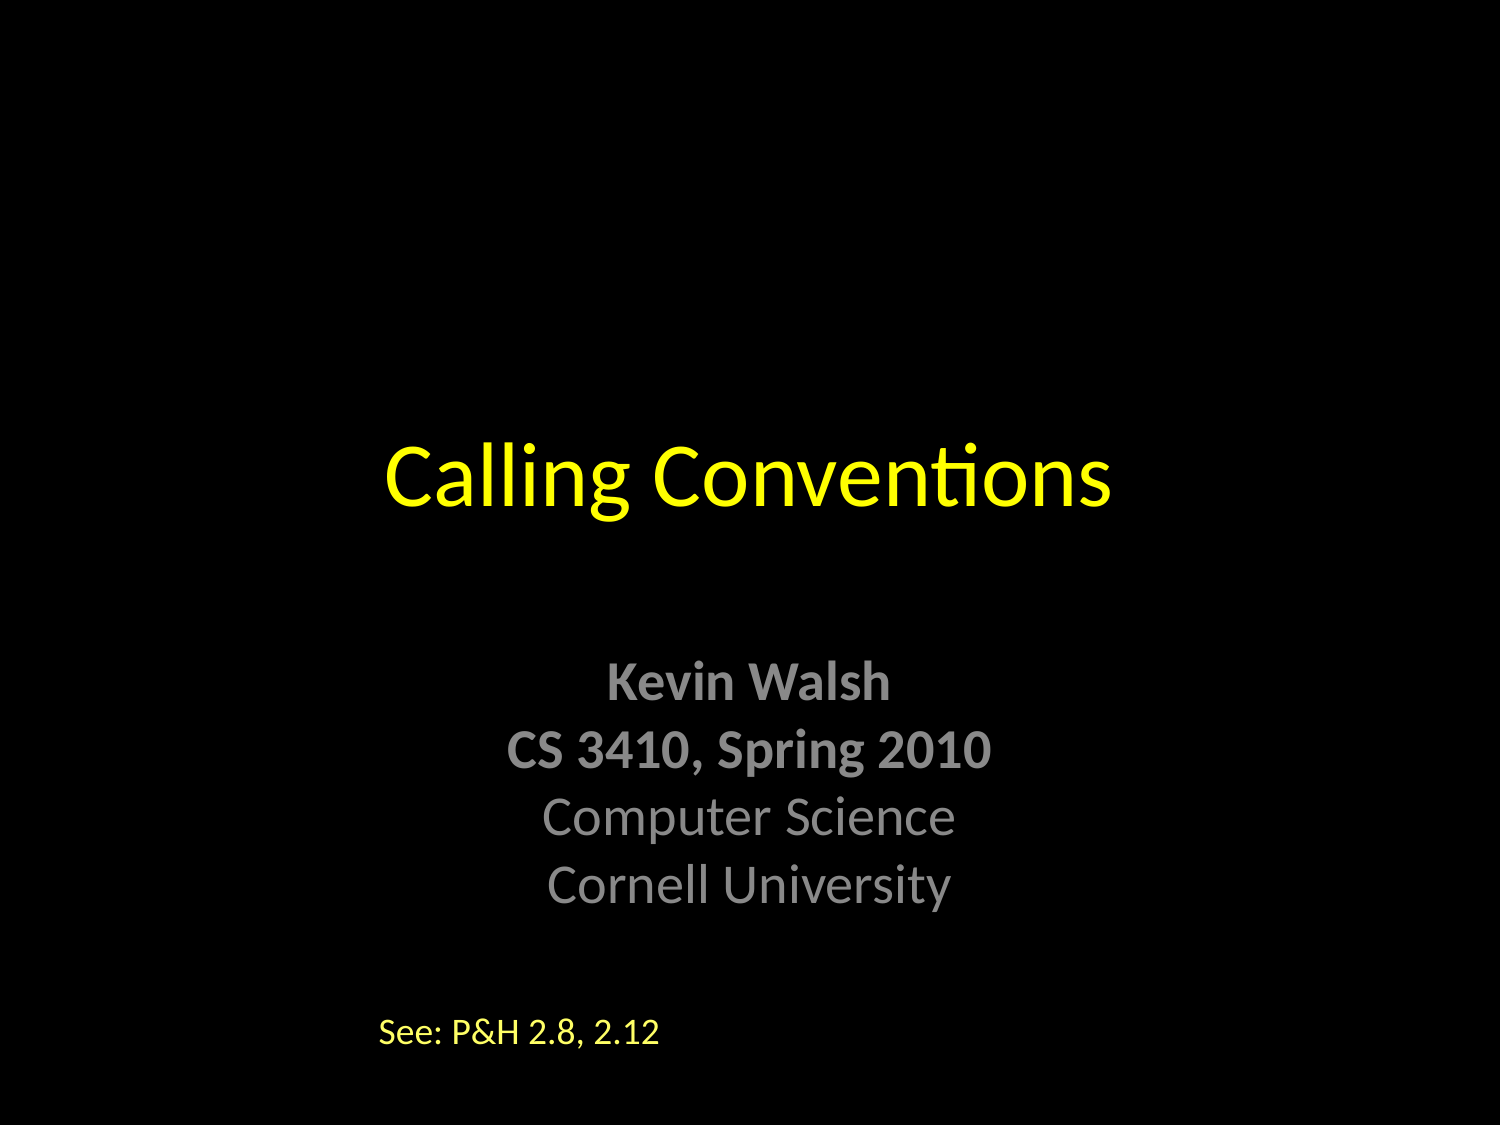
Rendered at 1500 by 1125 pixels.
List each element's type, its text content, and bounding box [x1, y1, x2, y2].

title Calling Conventions [112, 349, 1388, 591]
list See: P&H 2.8, 2.12 [37, 999, 675, 1063]
